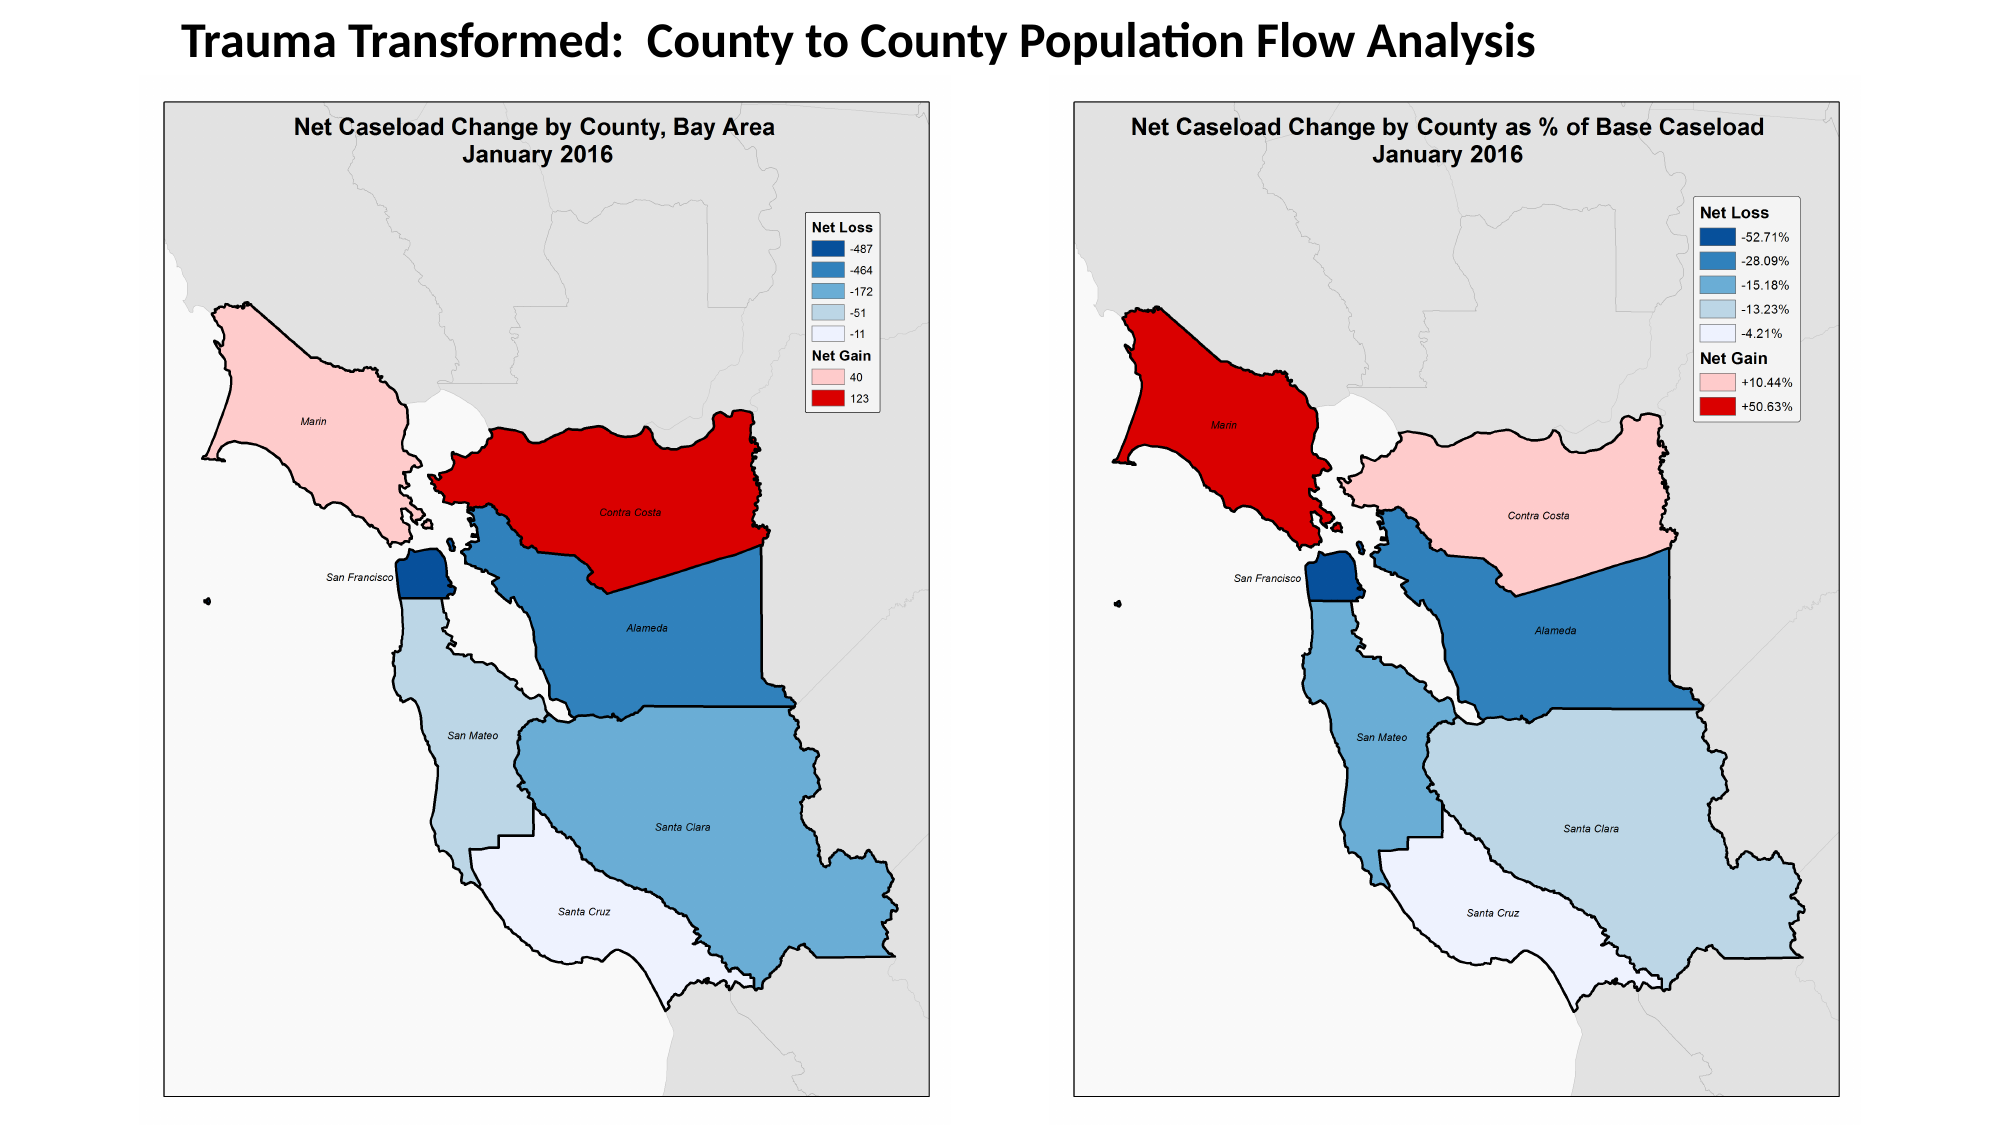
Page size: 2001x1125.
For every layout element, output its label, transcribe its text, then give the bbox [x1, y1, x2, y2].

text_box Trauma Transformed: County to County Population Flow Analysis [166, 0, 1760, 75]
picture [139, 75, 951, 1125]
picture [1049, 75, 1861, 1125]
